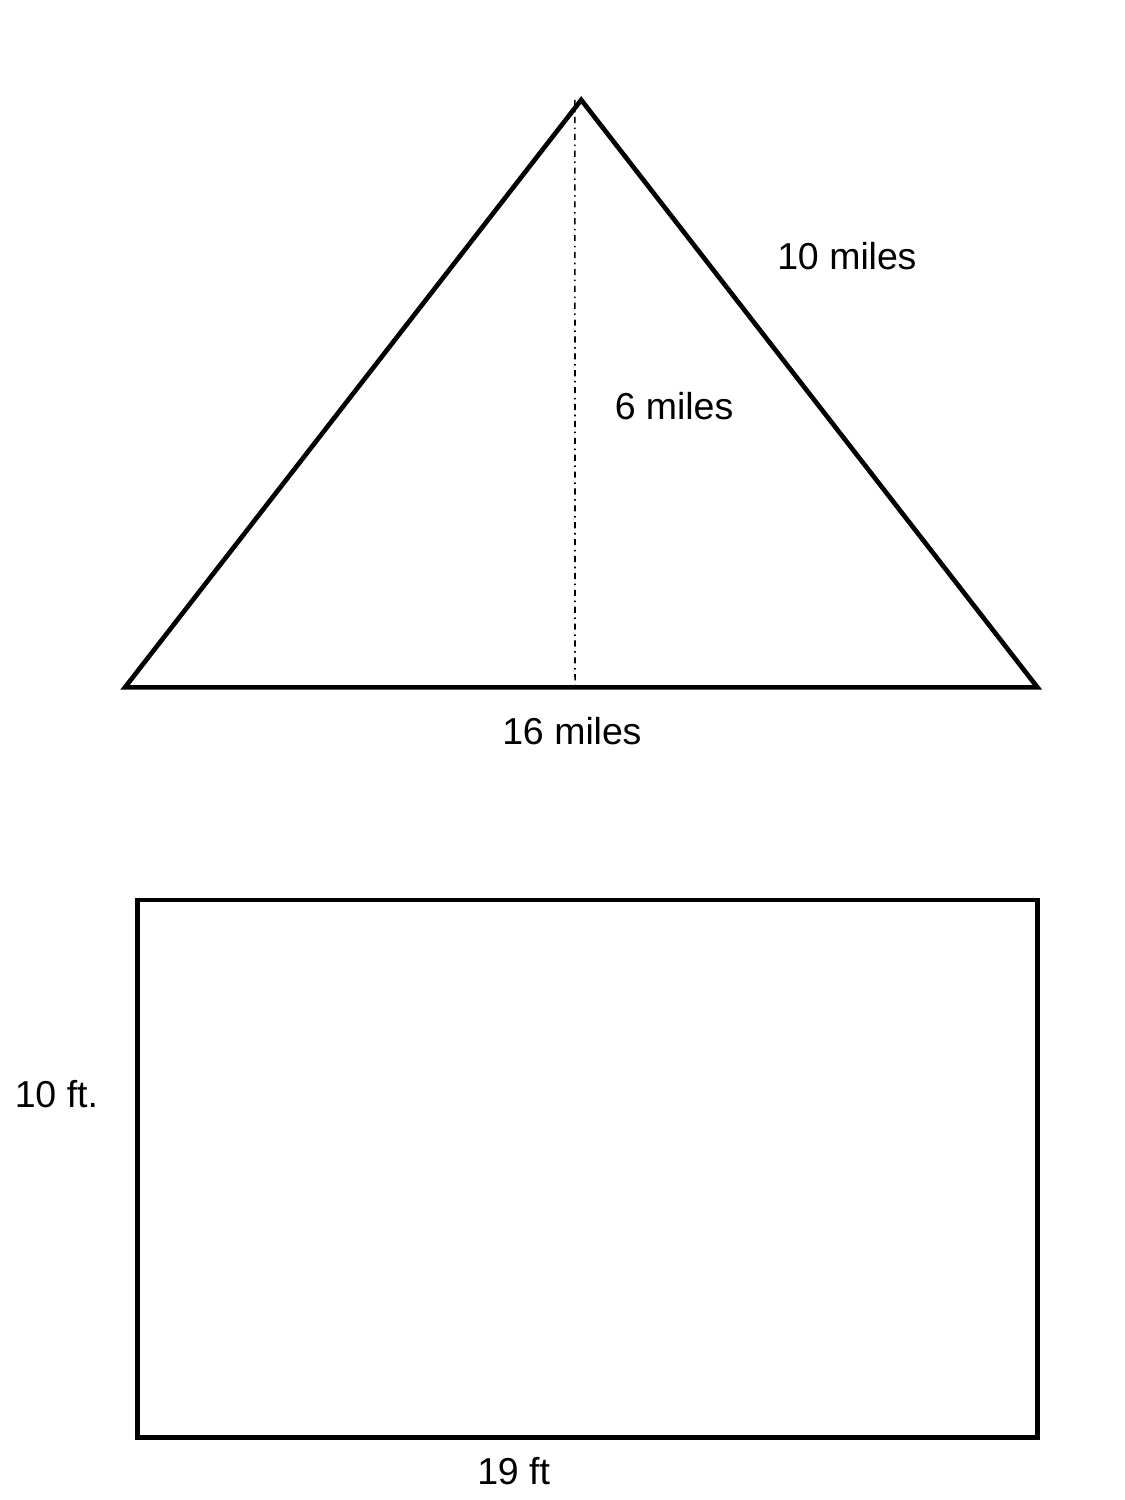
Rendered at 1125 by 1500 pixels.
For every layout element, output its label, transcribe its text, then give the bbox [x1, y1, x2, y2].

text_box 10 ft. [0, 1062, 138, 1123]
text_box [124, 99, 1038, 688]
text_box 6 miles [599, 374, 763, 435]
text_box 19 ft [462, 1439, 875, 1500]
text_box 16 miles [487, 699, 775, 760]
text_box 10 miles [762, 224, 988, 285]
text_box [137, 899, 1038, 1438]
